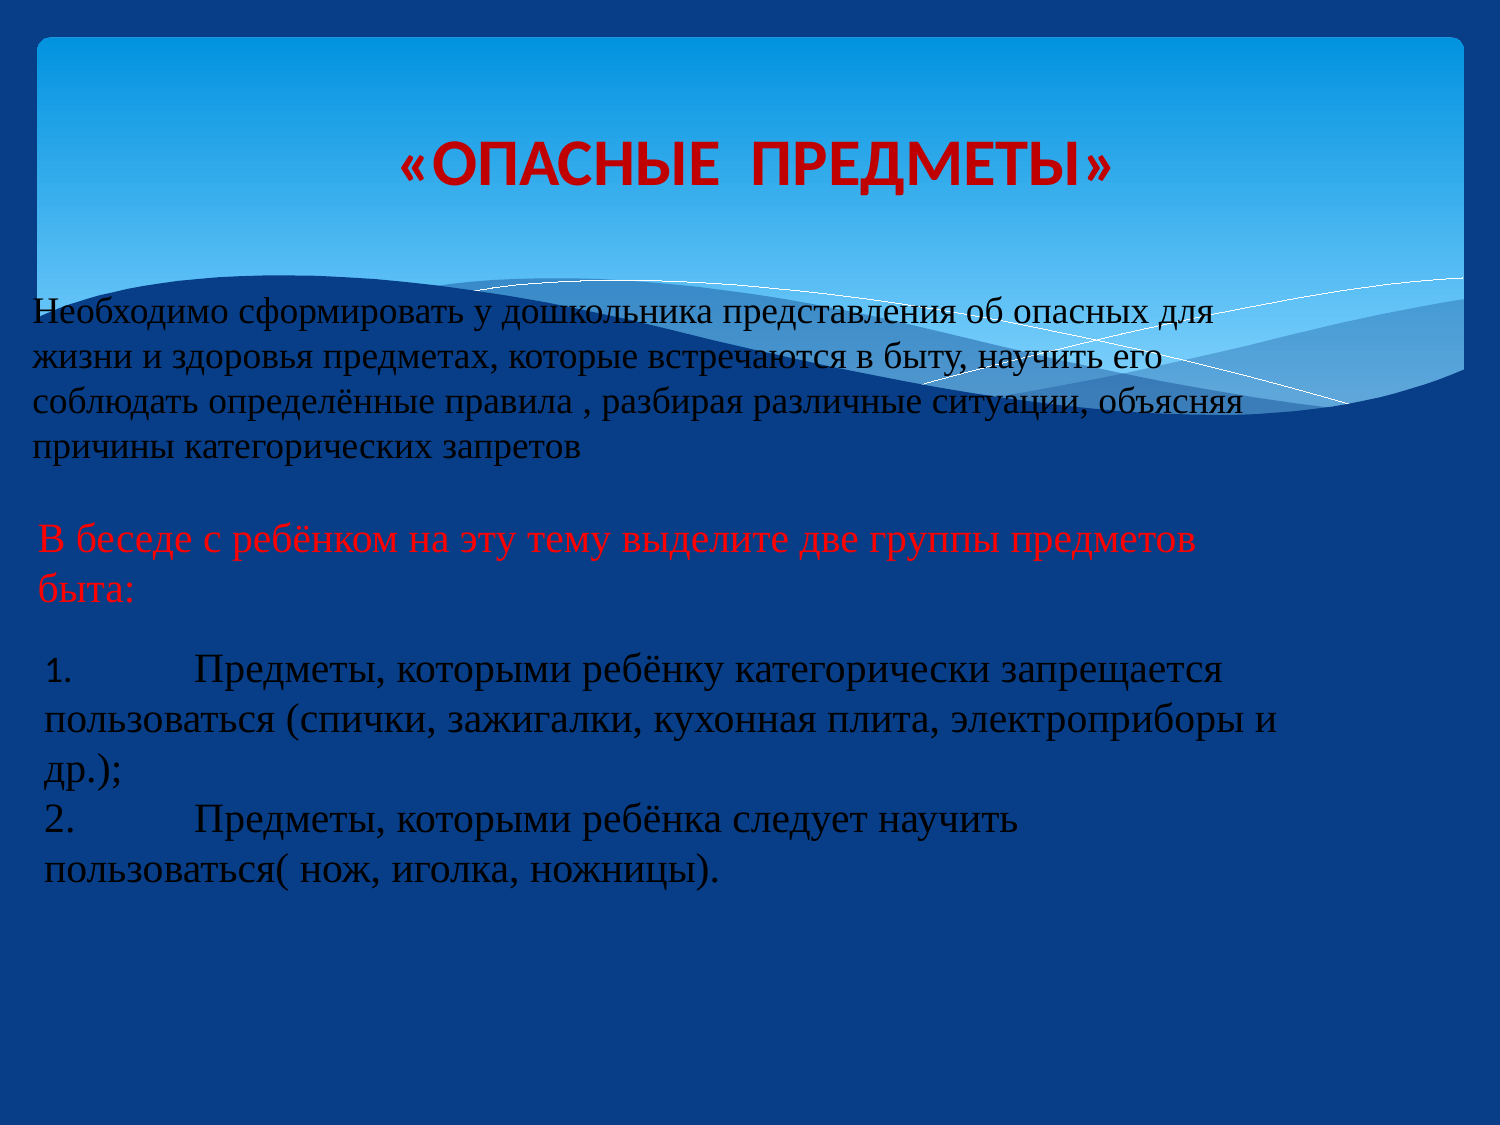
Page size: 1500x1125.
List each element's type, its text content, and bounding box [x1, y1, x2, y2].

text_box Необходимо сформировать у дошкольника представления об опасных для жизни и здоровья предметах, которые встречаются в быту, научить его соблюдать определённые правила , разбирая различные ситуации, объясняя причины категорических запретов [17, 278, 1317, 474]
text_box 1. Предметы, которыми ребёнку категорически запрещается пользоваться (спички, зажигалки, кухонная плита, электроприборы и др.); 2. Предметы, которыми ребёнка следует научить пользоваться( нож, иголка, ножницы). [29, 633, 1317, 899]
text_box В беседе с ребёнком на эту тему выделите две группы предметов быта: [22, 503, 1282, 619]
title «ОПАСНЫЕ ПРЕДМЕТЫ» [75, 55, 1425, 261]
